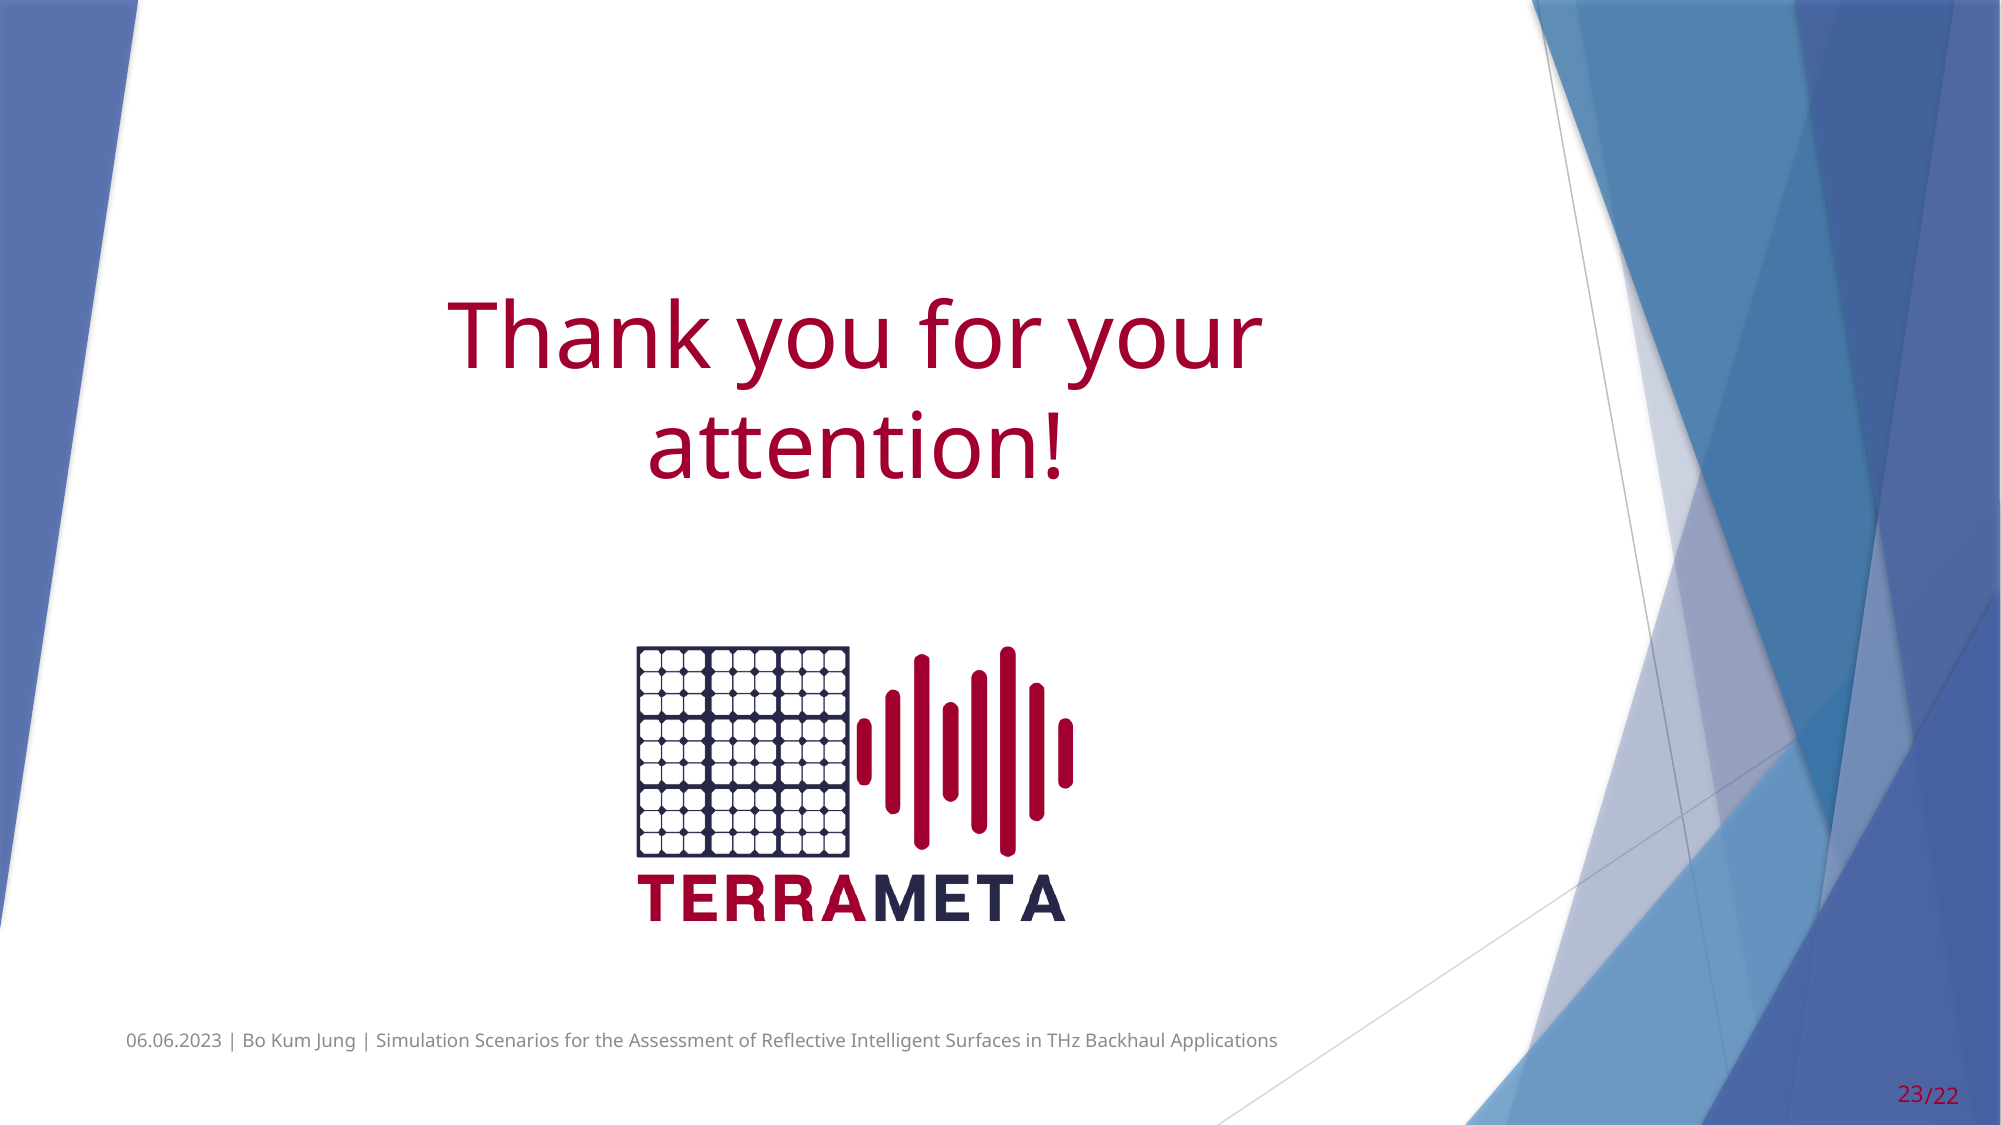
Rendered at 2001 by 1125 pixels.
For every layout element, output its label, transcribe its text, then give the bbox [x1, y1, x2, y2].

slide_number 23 [1817, 1082, 1940, 1108]
picture [632, 641, 1082, 930]
footer 06.06.2023 | Bo Kum Jung | Simulation Scenarios for the Assessment of Reflective Intelligent Surfaces in THz Backhaul Applications [111, 1012, 1522, 1072]
title Thank you for your attention! [219, 251, 1494, 522]
